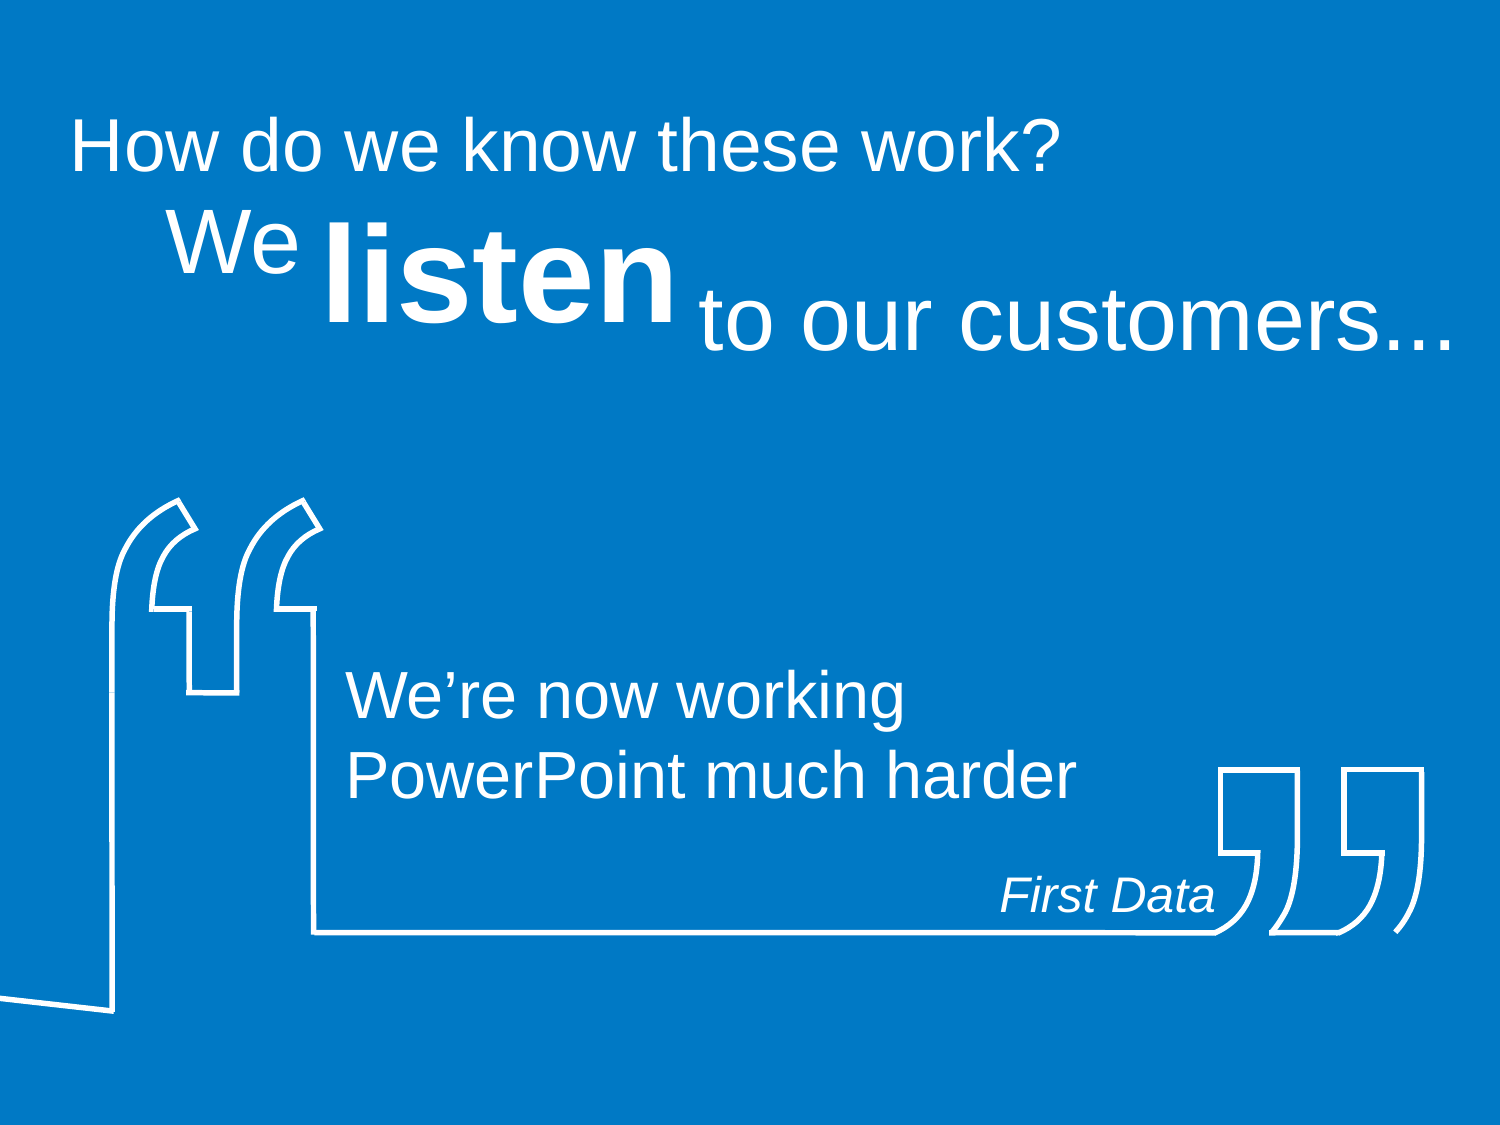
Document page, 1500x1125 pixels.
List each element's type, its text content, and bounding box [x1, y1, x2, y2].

text_box [1271, 771, 1298, 932]
text_box How do we know these work? [55, 59, 1445, 225]
text_box [276, 503, 320, 610]
text_box [1344, 851, 1382, 856]
text_box We’re now working PowerPoint much harder [330, 644, 1205, 965]
text_box listen [305, 184, 706, 351]
text_box [1343, 769, 1347, 851]
text_box [236, 500, 304, 693]
text_box to our customers... [684, 231, 1493, 397]
text_box [1338, 855, 1382, 935]
text_box We [150, 153, 389, 320]
text_box [1347, 769, 1422, 773]
text_box First Data [984, 854, 1231, 930]
text_box [111, 500, 179, 693]
text_box [1231, 852, 1258, 924]
text_box [151, 502, 196, 610]
text_box [1395, 773, 1422, 933]
